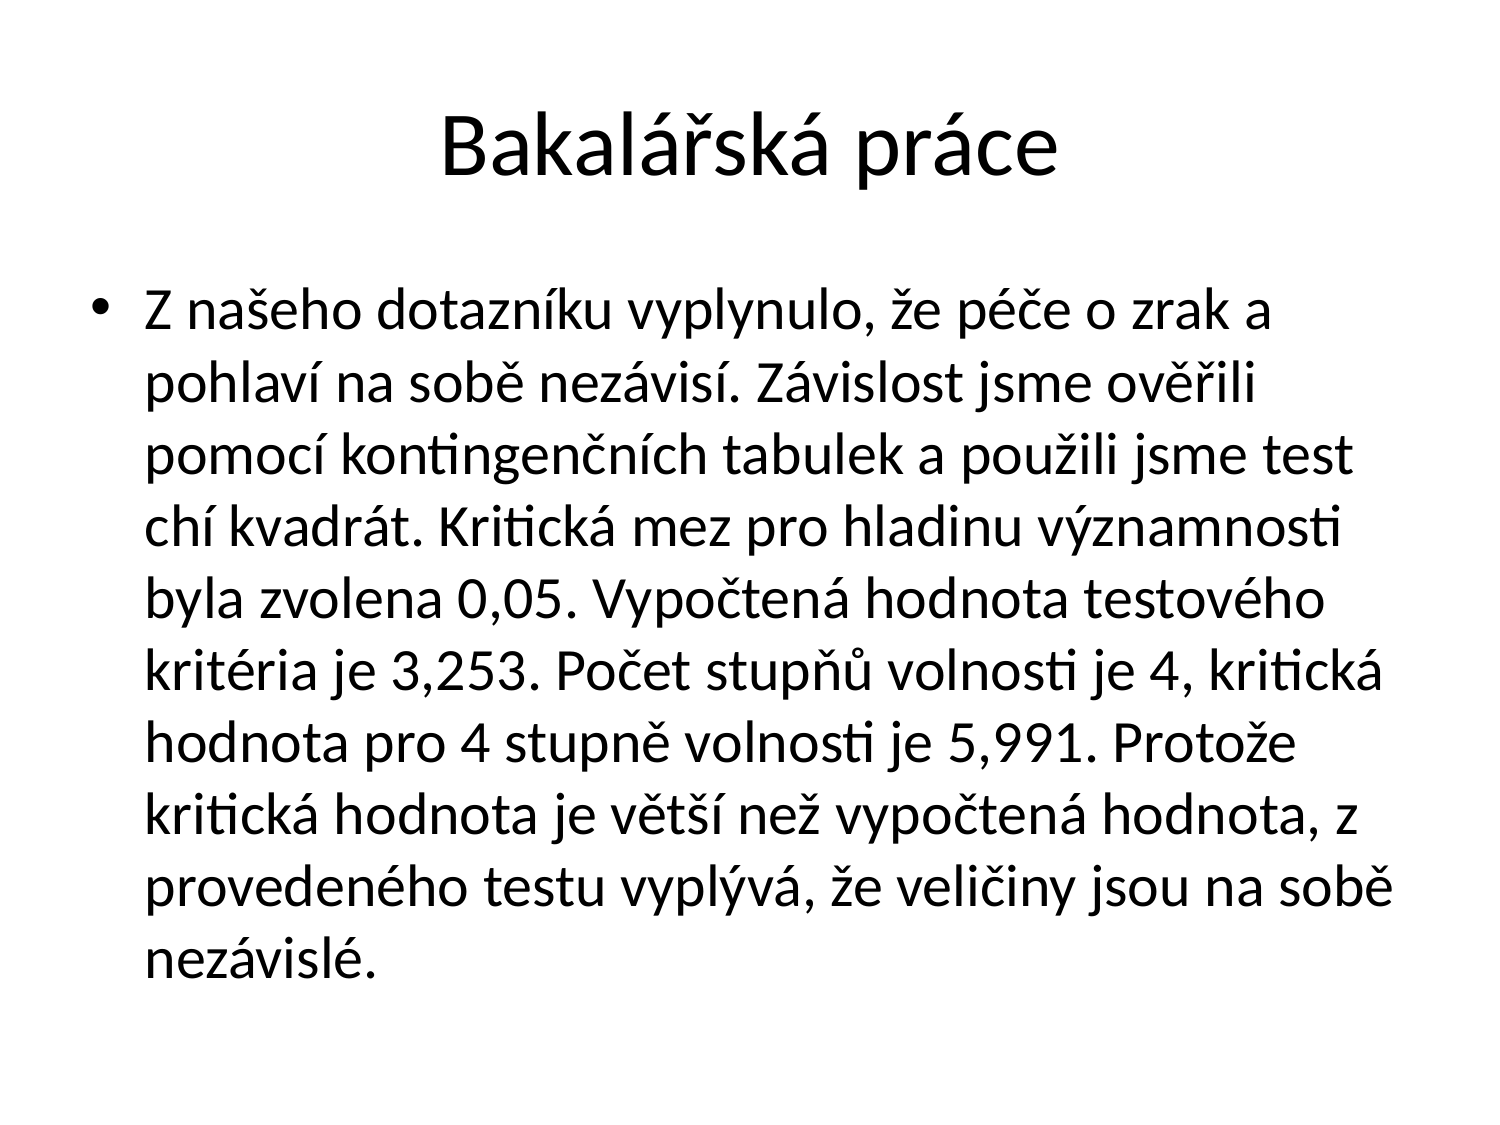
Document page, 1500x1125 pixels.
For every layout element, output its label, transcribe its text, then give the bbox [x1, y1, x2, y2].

list Z našeho dotazníku vyplynulo, že péče o zrak a pohlaví na sobě nezávisí. Závislost jsme ověřili pomocí kontingenčních tabulek a použili jsme test chí kvadrát. Kritická mez pro hladinu významnosti byla zvolena 0,05. Vypočtená hodnota testového kritéria je 3,253. Počet stupňů volnosti je 4, kritická hodnota pro 4 stupně volnosti je 5,991. Protože kritická hodnota je větší než vypočtená hodnota, z provedeného testu vyplývá, že veličiny jsou na sobě nezávislé. [75, 262, 1425, 1005]
title Bakalářská práce [75, 45, 1425, 233]
